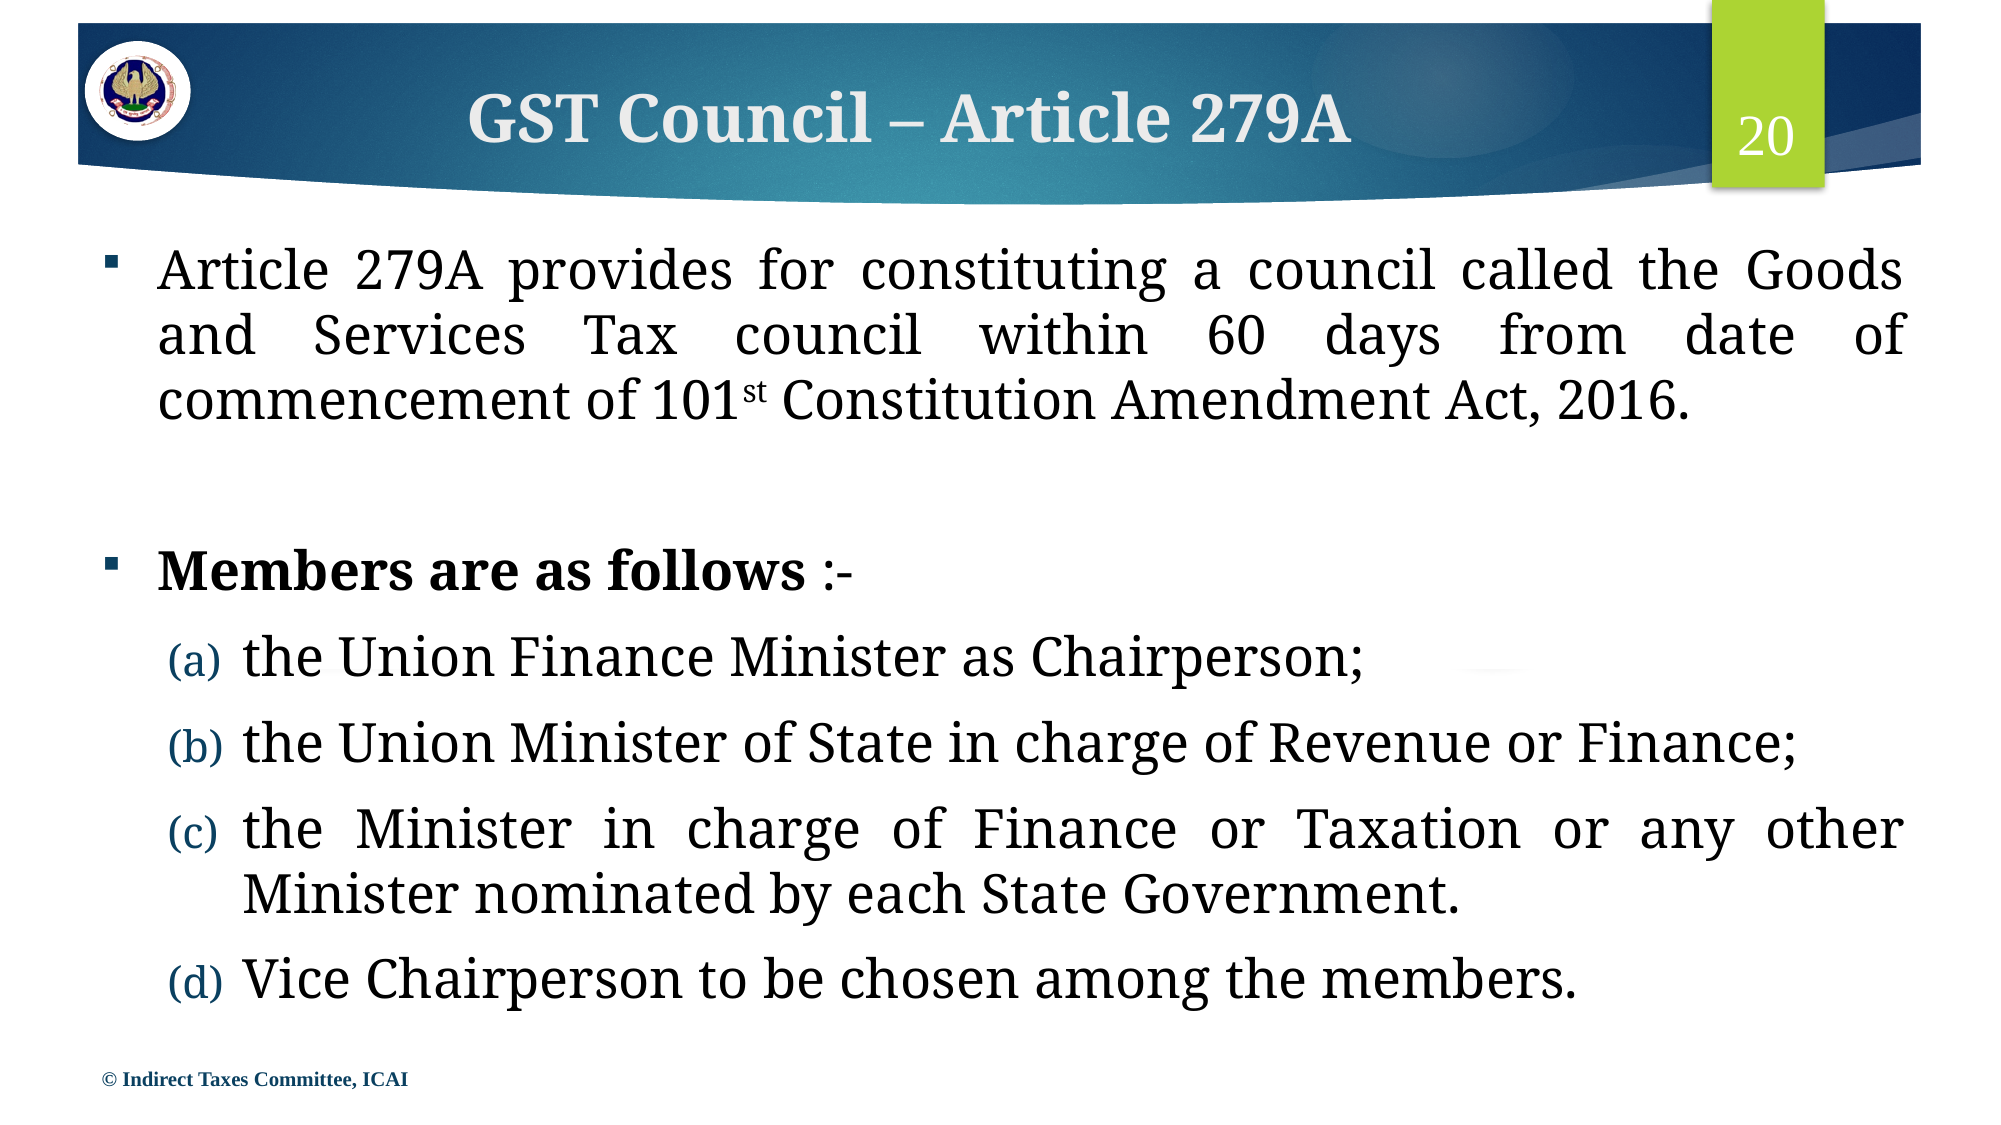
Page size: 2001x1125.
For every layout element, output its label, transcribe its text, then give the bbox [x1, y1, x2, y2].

title GST Council – Article 279A [199, 48, 1637, 184]
list Article 279A provides for constituting a council called the Goods and Services Tax council within 60 days from date of commencement of 101st Constitution Amendment Act, 2016. Members are as follows :- the Union Finance Minister as Chairperson; the Union Minister of State in charge of Revenue or Finance; the Minister in charge of Finance or Taxation or any other Minister nominated by each State Government. Vice Chairperson to be chosen among the members. [86, 227, 1922, 1062]
footer © Indirect Taxes Committee, ICAI [86, 1048, 720, 1099]
picture [100, 56, 175, 126]
slide_number 20 [1698, 48, 1836, 175]
